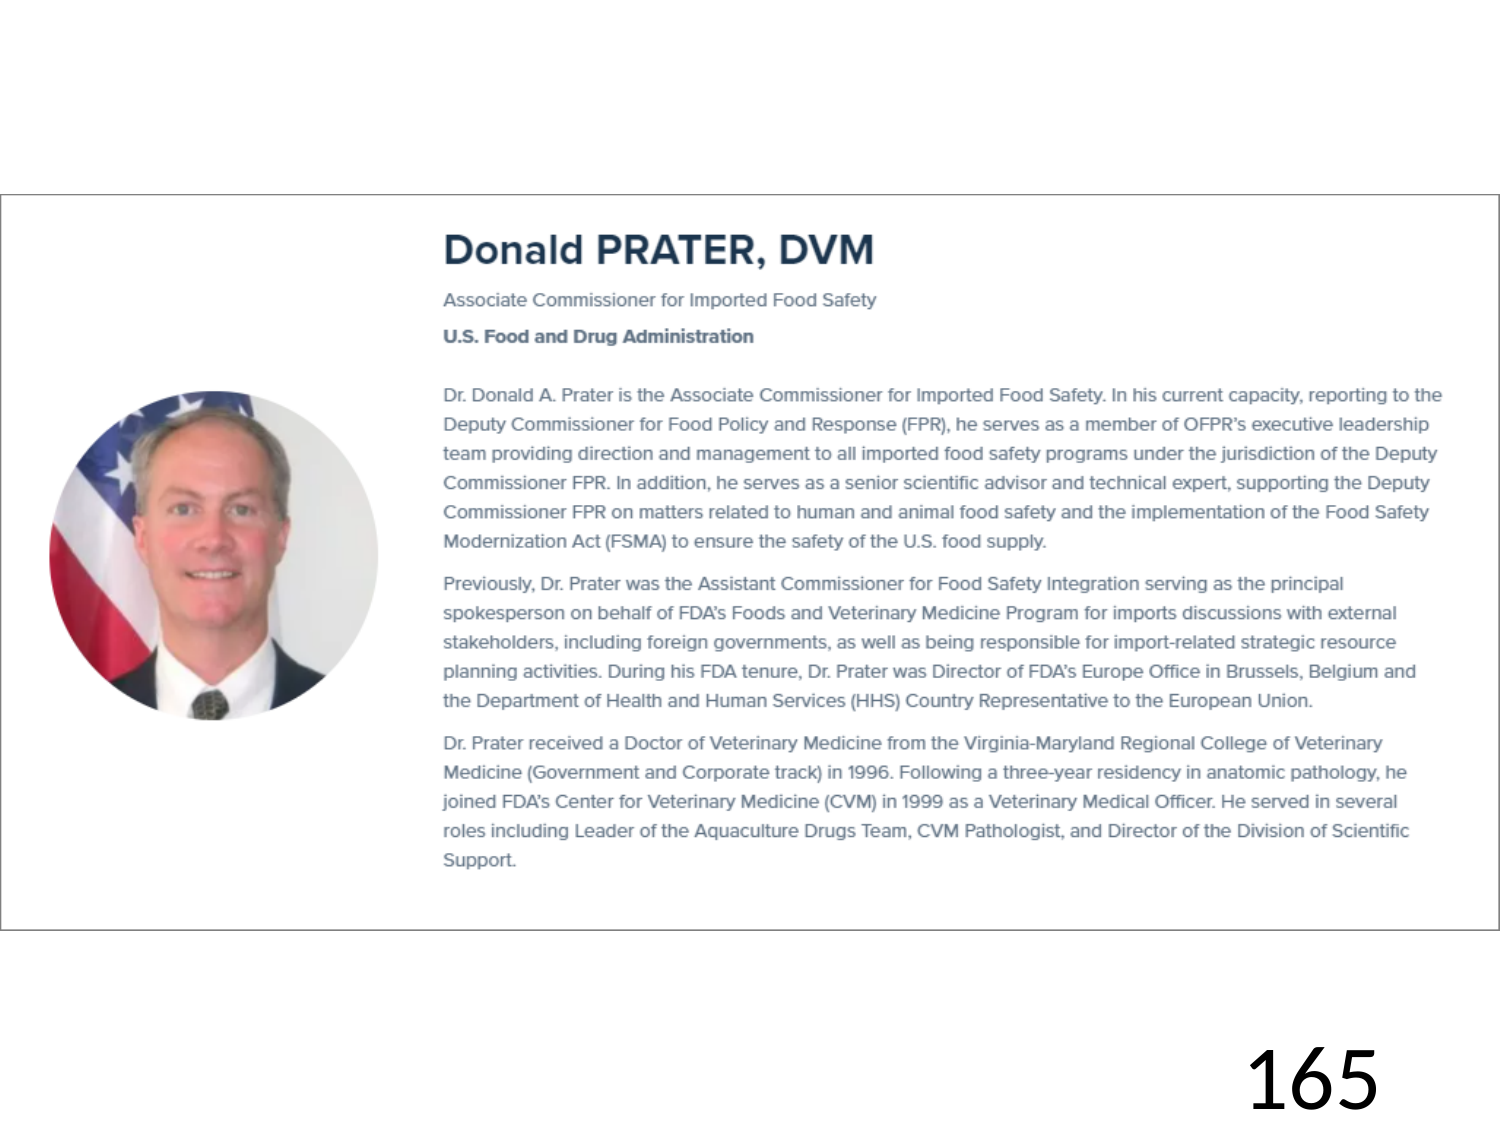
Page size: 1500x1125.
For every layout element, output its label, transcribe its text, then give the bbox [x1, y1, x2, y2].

slide_number 165 [1059, 1042, 1397, 1103]
picture [0, 194, 1500, 931]
